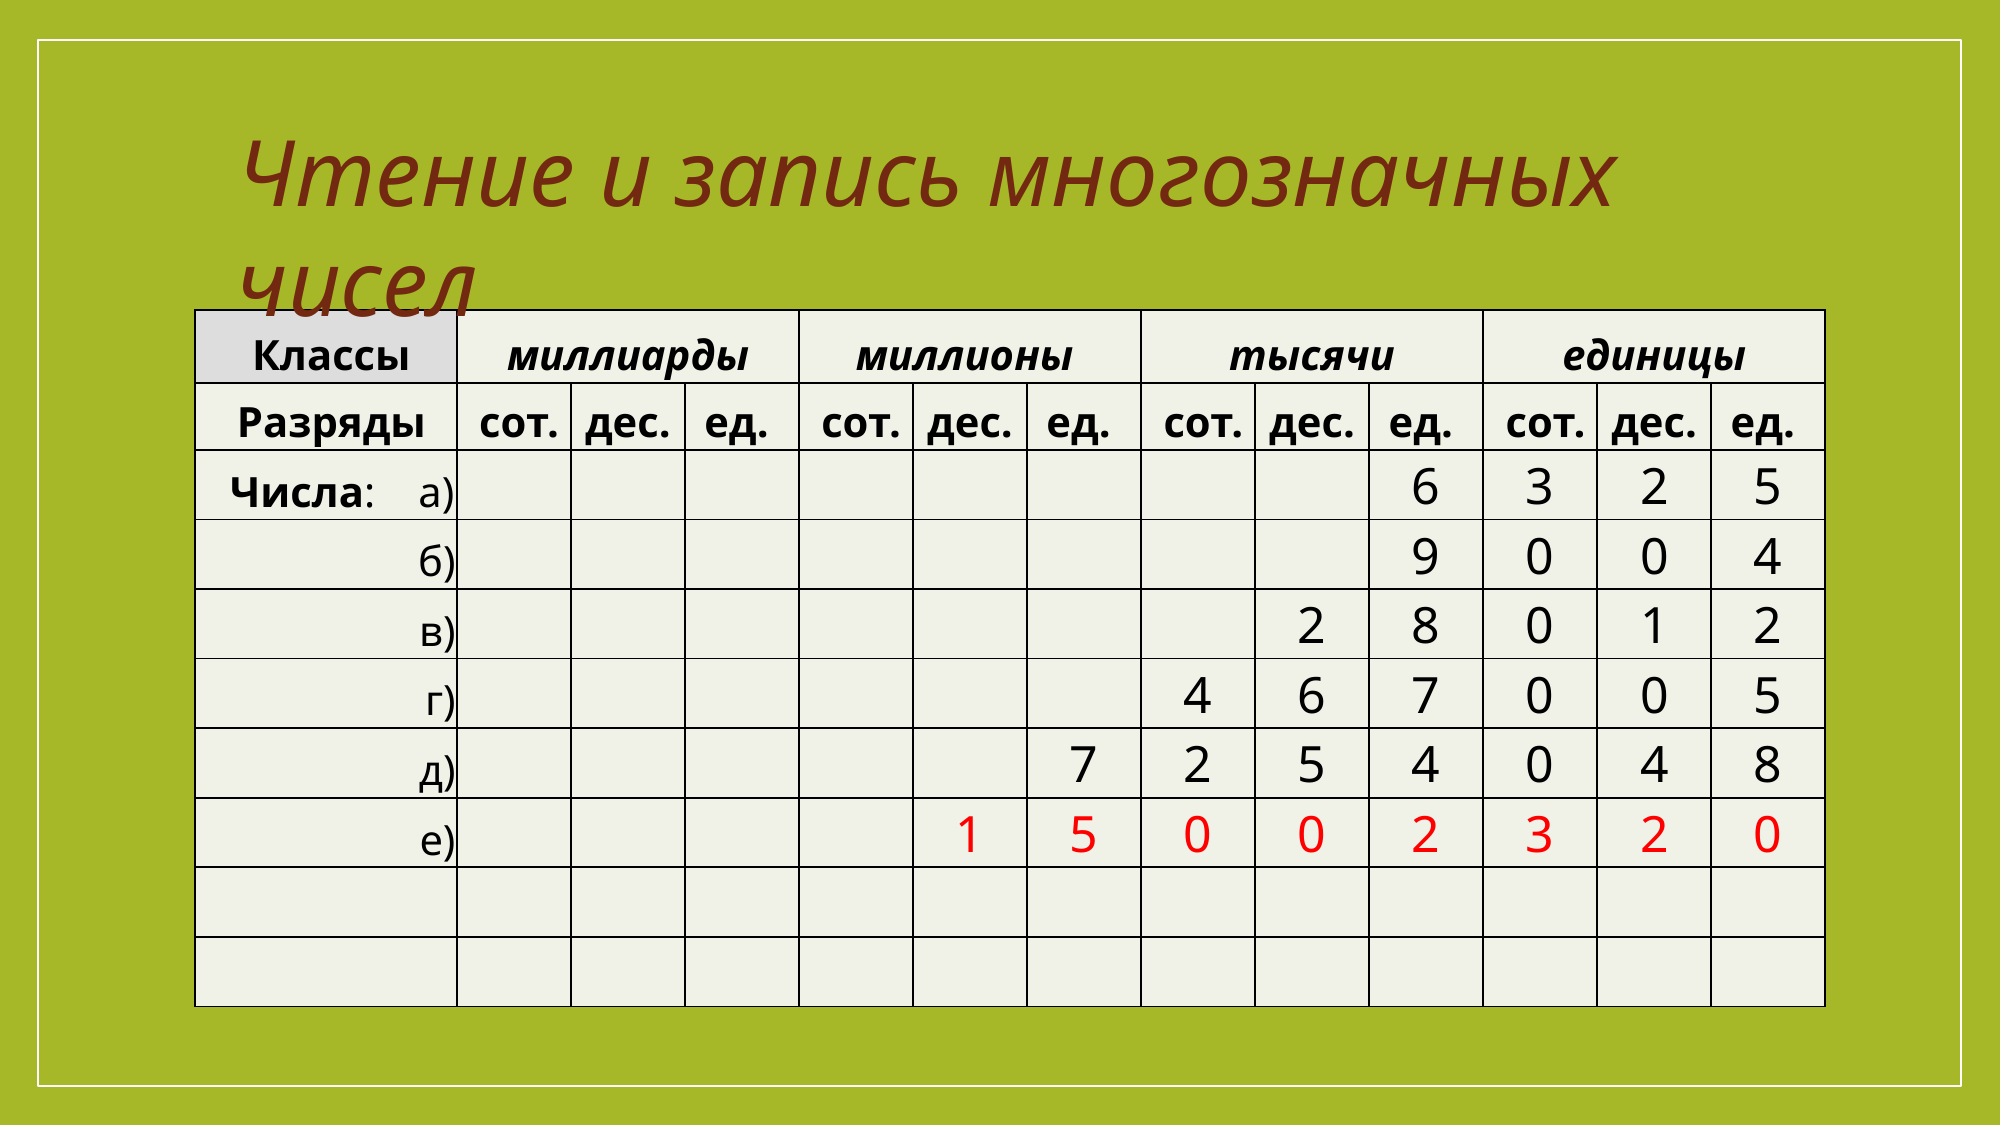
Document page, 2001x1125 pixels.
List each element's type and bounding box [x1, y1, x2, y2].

table_cell [196, 729, 456, 797]
table_cell [686, 868, 798, 936]
table_cell [1256, 729, 1368, 797]
table_cell [1256, 868, 1368, 936]
table_cell [572, 384, 684, 449]
table_cell [1142, 451, 1254, 519]
table_header [196, 311, 456, 382]
table_header [1142, 343, 1482, 382]
table_cell [1370, 938, 1482, 1006]
table_cell [1142, 799, 1254, 866]
table_cell [572, 659, 684, 727]
table_cell [1028, 659, 1140, 727]
table_cell [1142, 384, 1254, 449]
table_cell [914, 799, 1026, 866]
table_cell [1256, 659, 1368, 727]
text_box [222, 107, 1864, 343]
table_cell [1598, 384, 1710, 449]
table_cell [572, 938, 684, 1006]
table_cell [1370, 799, 1482, 866]
table_cell [572, 868, 684, 936]
table_cell [800, 451, 912, 519]
table_header [800, 343, 1140, 382]
table_cell [1598, 799, 1710, 866]
table_cell [1598, 659, 1710, 727]
table_cell [686, 938, 798, 1006]
table_cell [1598, 520, 1710, 588]
table_cell [1484, 868, 1596, 936]
table_cell [1370, 868, 1482, 936]
table_cell [1484, 590, 1596, 658]
table_cell [458, 799, 570, 866]
table_cell [914, 590, 1026, 658]
table_cell [1484, 938, 1596, 1006]
table_cell [1598, 729, 1710, 797]
table_cell [1370, 384, 1482, 449]
table_cell [458, 520, 570, 588]
table_cell [196, 520, 456, 588]
table_cell [1712, 659, 1824, 727]
table_cell [800, 799, 912, 866]
table_cell [1484, 451, 1596, 519]
table_cell [458, 729, 570, 797]
table_cell [196, 384, 456, 449]
table_cell [458, 451, 570, 519]
table_cell [1484, 659, 1596, 727]
table_cell [458, 384, 570, 449]
table_cell [800, 868, 912, 936]
table_cell [686, 659, 798, 727]
table_cell [1142, 729, 1254, 797]
table_cell [1712, 868, 1824, 936]
table_cell [1712, 520, 1824, 588]
table_cell [1712, 590, 1824, 658]
table_cell [1142, 868, 1254, 936]
table_cell [1712, 451, 1824, 519]
table_cell [1598, 590, 1710, 658]
table_cell [458, 659, 570, 727]
table_cell [1142, 659, 1254, 727]
table_cell [686, 520, 798, 588]
table_cell [1712, 938, 1824, 1006]
table_cell [800, 520, 912, 588]
table_cell [1712, 384, 1824, 449]
table_cell [196, 659, 456, 727]
table_cell [1598, 868, 1710, 936]
table_cell [1028, 590, 1140, 658]
table_cell [1256, 799, 1368, 866]
table_cell [914, 868, 1026, 936]
table_cell [196, 868, 456, 936]
table_cell [1484, 384, 1596, 449]
table_cell [1028, 729, 1140, 797]
table_cell [572, 451, 684, 519]
table_cell [1028, 799, 1140, 866]
table_cell [1598, 451, 1710, 519]
table_cell [1142, 520, 1254, 588]
table_cell [686, 384, 798, 449]
table_cell [196, 451, 456, 519]
table_cell [458, 868, 570, 936]
table_cell [1028, 384, 1140, 449]
table_cell [686, 799, 798, 866]
table_header [458, 343, 798, 382]
table_cell [1598, 938, 1710, 1006]
table_cell [1712, 729, 1824, 797]
table_cell [800, 659, 912, 727]
table_cell [914, 384, 1026, 449]
table_cell [800, 729, 912, 797]
table_cell [914, 520, 1026, 588]
table_cell [1712, 799, 1824, 866]
table_cell [800, 590, 912, 658]
table_cell [1028, 868, 1140, 936]
table_cell [686, 590, 798, 658]
table_cell [1370, 520, 1482, 588]
table_cell [1370, 659, 1482, 727]
table_cell [1370, 729, 1482, 797]
table_cell [572, 590, 684, 658]
table_cell [914, 729, 1026, 797]
table_cell [914, 451, 1026, 519]
table_cell [572, 799, 684, 866]
table_cell [572, 520, 684, 588]
table_cell [914, 938, 1026, 1006]
table_cell [1370, 451, 1482, 519]
table_cell [196, 938, 456, 1006]
table_cell [800, 384, 912, 449]
table_cell [196, 799, 456, 866]
table_cell [1256, 451, 1368, 519]
table_cell [458, 938, 570, 1006]
table_cell [800, 938, 912, 1006]
table_cell [1256, 384, 1368, 449]
table_cell [1028, 938, 1140, 1006]
table_cell [1028, 520, 1140, 588]
table_cell [1142, 938, 1254, 1006]
table_cell [1484, 520, 1596, 588]
table_cell [572, 729, 684, 797]
table_cell [914, 659, 1026, 727]
table_header [1484, 343, 1824, 382]
table_cell [458, 590, 570, 658]
table_cell [1142, 590, 1254, 658]
table_cell [1484, 729, 1596, 797]
table_cell [1256, 520, 1368, 588]
table_cell [1028, 451, 1140, 519]
table_cell [1484, 799, 1596, 866]
table_cell [686, 729, 798, 797]
table_cell [196, 590, 456, 658]
table_cell [1256, 590, 1368, 658]
table_cell [1370, 590, 1482, 658]
table_cell [686, 451, 798, 519]
table_cell [1256, 938, 1368, 1006]
